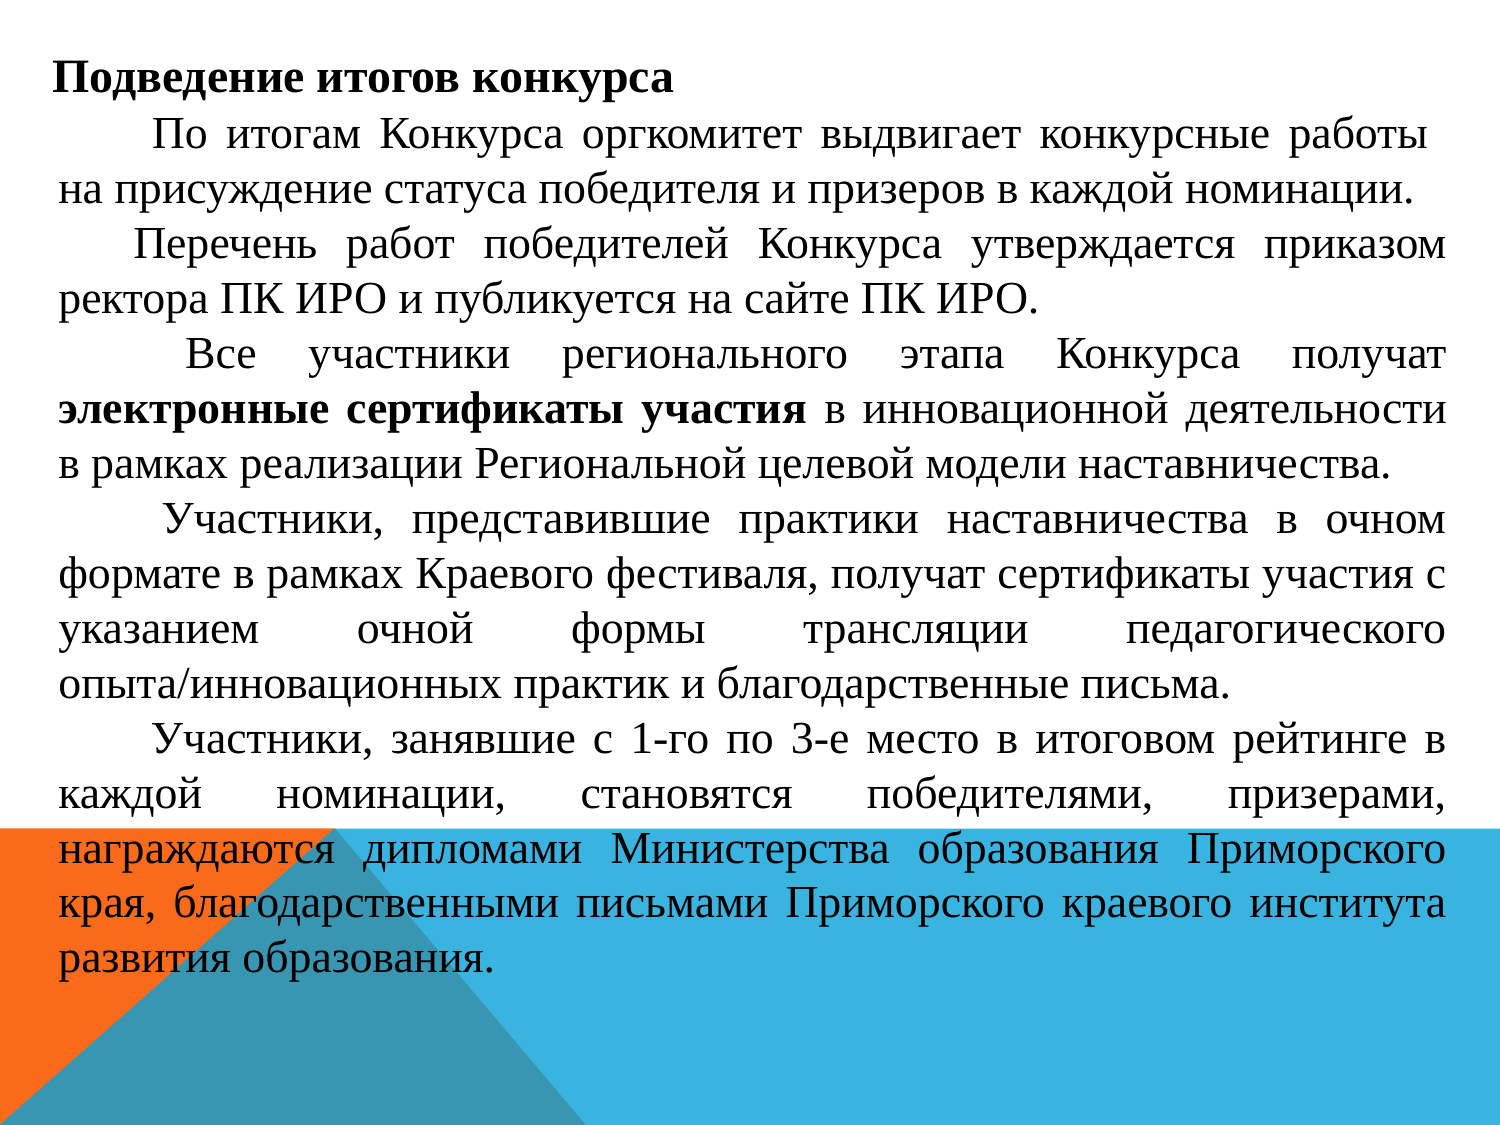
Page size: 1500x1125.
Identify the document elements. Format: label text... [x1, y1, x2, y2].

list Подведение итогов конкурса По итогам Конкурса оргкомитет выдвигает конкурсные работы на присуждение статуса победителя и призеров в каждой номинации. Перечень работ победителей Конкурса утверждается приказом ректора ПК ИРО и публикуется на сайте ПК ИРО. Все участники регионального этапа Конкурса получат электронные сертификаты участия в инновационной деятельности в рамках реализации Региональной целевой модели наставничества. Участники, представившие практики наставничества в очном формате в рамках Краевого фестиваля, получат сертификаты участия с указанием очной формы трансляции педагогического опыта/инновационных практик и благодарственные письма. Участники, занявшие с 1-го по 3-е место в итоговом рейтинге в каждой номинации, становятся победителями, призерами, награждаются дипломами Министерства образования Приморского края, благодарственными письмами Приморского краевого института развития образования. [37, 37, 1463, 1088]
